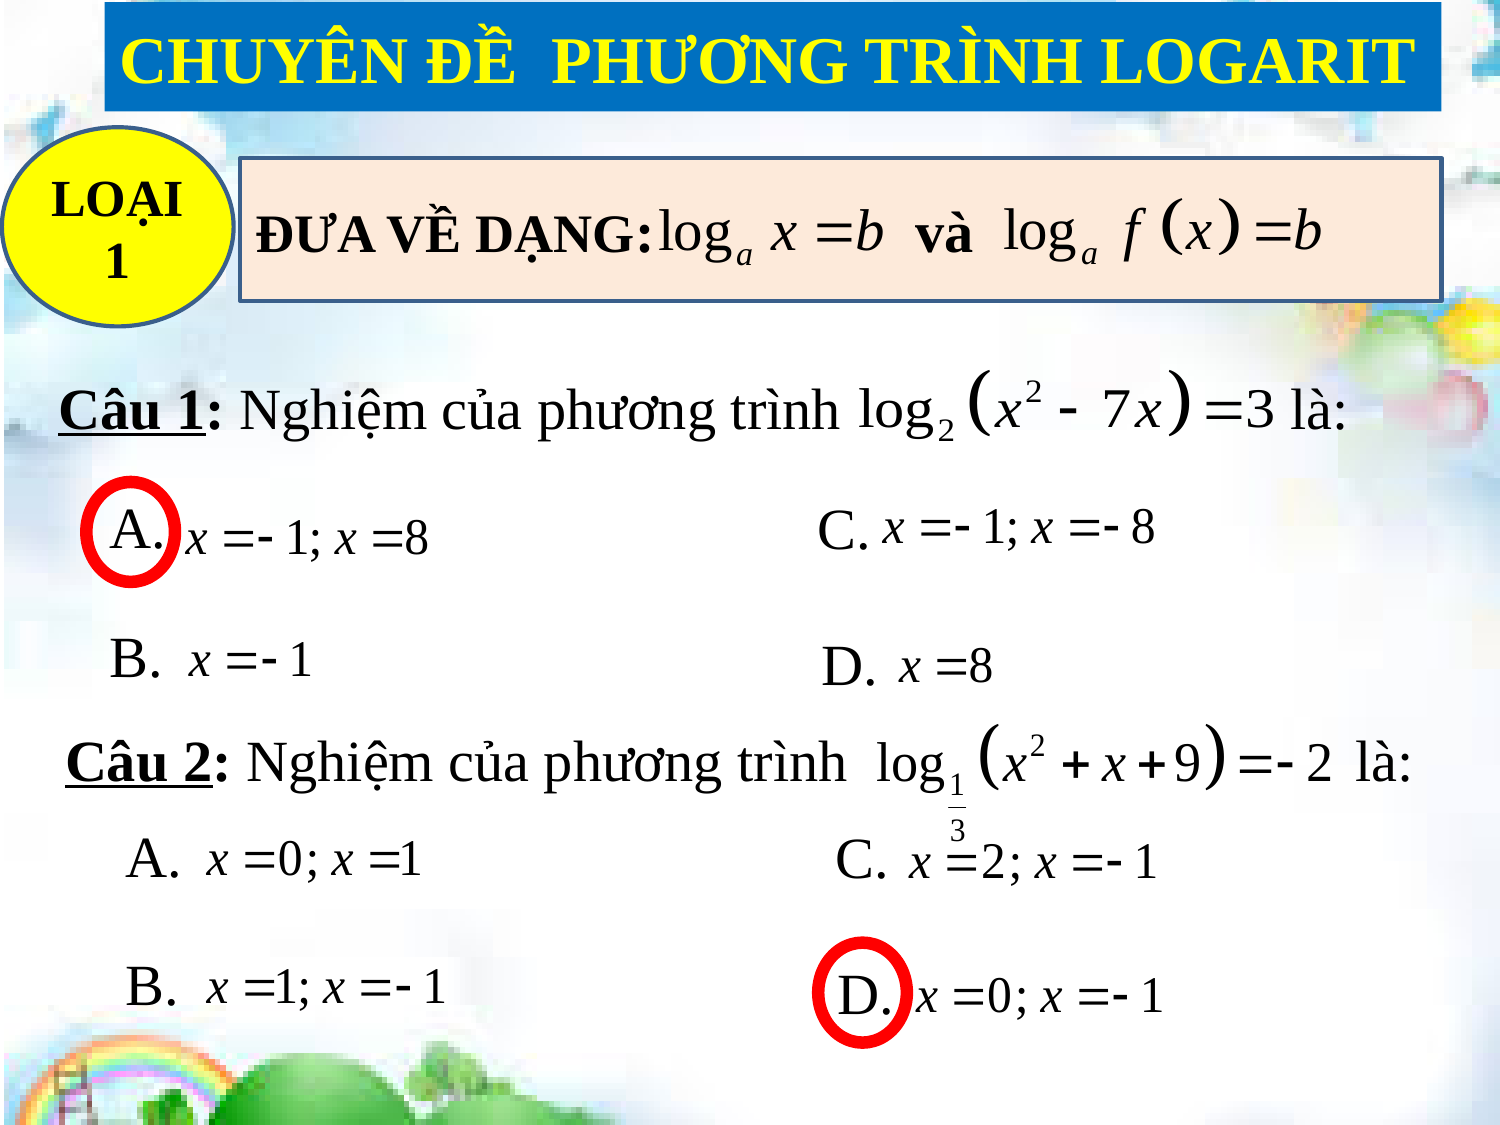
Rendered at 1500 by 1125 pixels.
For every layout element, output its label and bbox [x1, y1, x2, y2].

text_box [898, 831, 1165, 903]
text_box [888, 635, 1002, 698]
text_box [195, 827, 427, 899]
text_box [195, 955, 454, 1027]
text_box [994, 186, 1335, 285]
text_box [905, 965, 1172, 1036]
text_box [869, 715, 1345, 852]
text_box [174, 507, 438, 578]
text_box [871, 496, 1166, 568]
text_box [178, 629, 319, 691]
text_box [849, 361, 1283, 465]
picture [4, 0, 1500, 1125]
text_box [650, 191, 897, 281]
